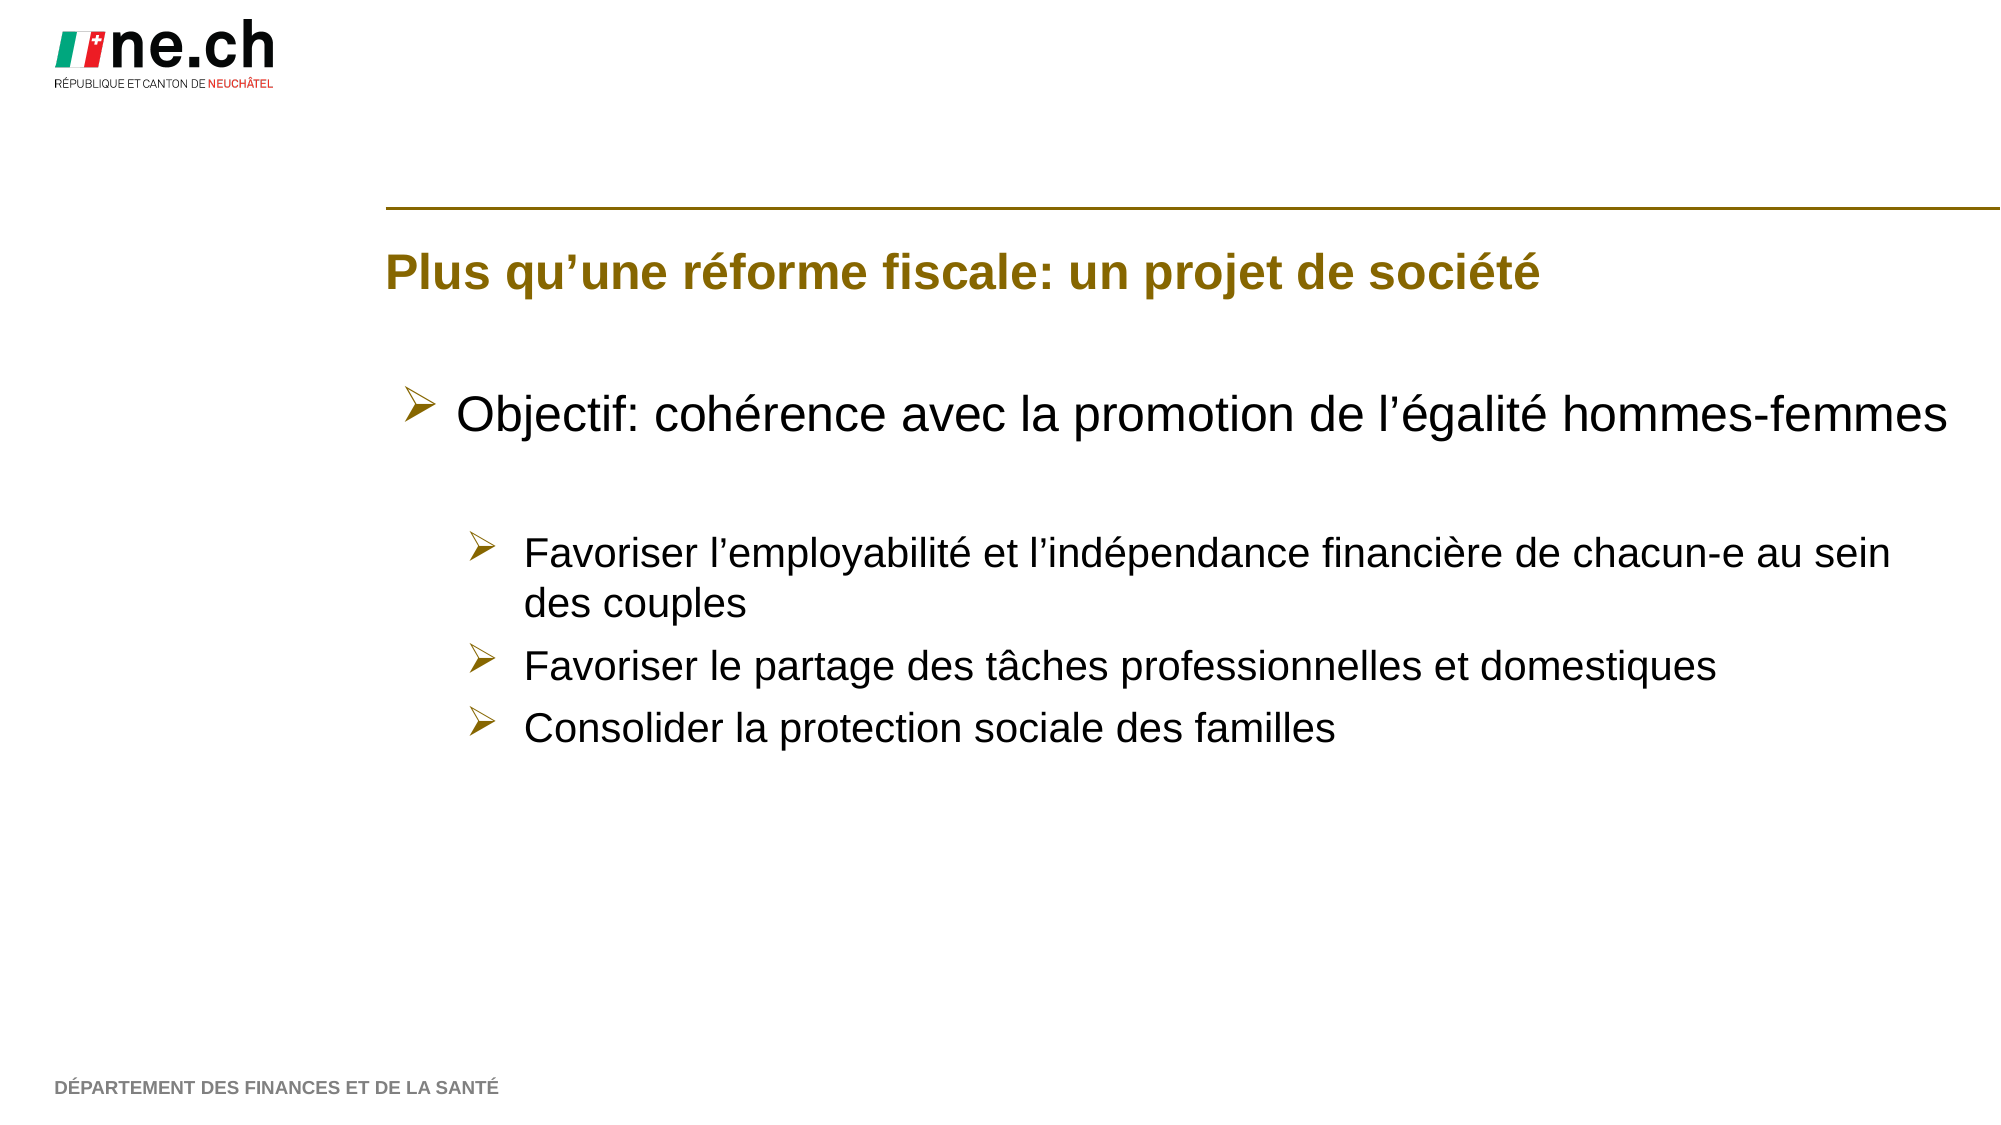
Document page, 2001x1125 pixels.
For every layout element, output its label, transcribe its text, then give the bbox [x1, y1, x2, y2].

text_box Objectif: cohérence avec la promotion de l’égalité hommes-femmes Favoriser l’employabilité et l’indépendance financière de chacun-e au sein des couples Favoriser le partage des tâches professionnelles et domestiques Consolider la protection sociale des familles [385, 373, 1969, 1035]
footer Département des finances et de la santé [39, 1045, 1662, 1106]
picture [55, 19, 273, 88]
text_box Plus qu’une réforme fiscale: un projet de société [385, 231, 1827, 303]
